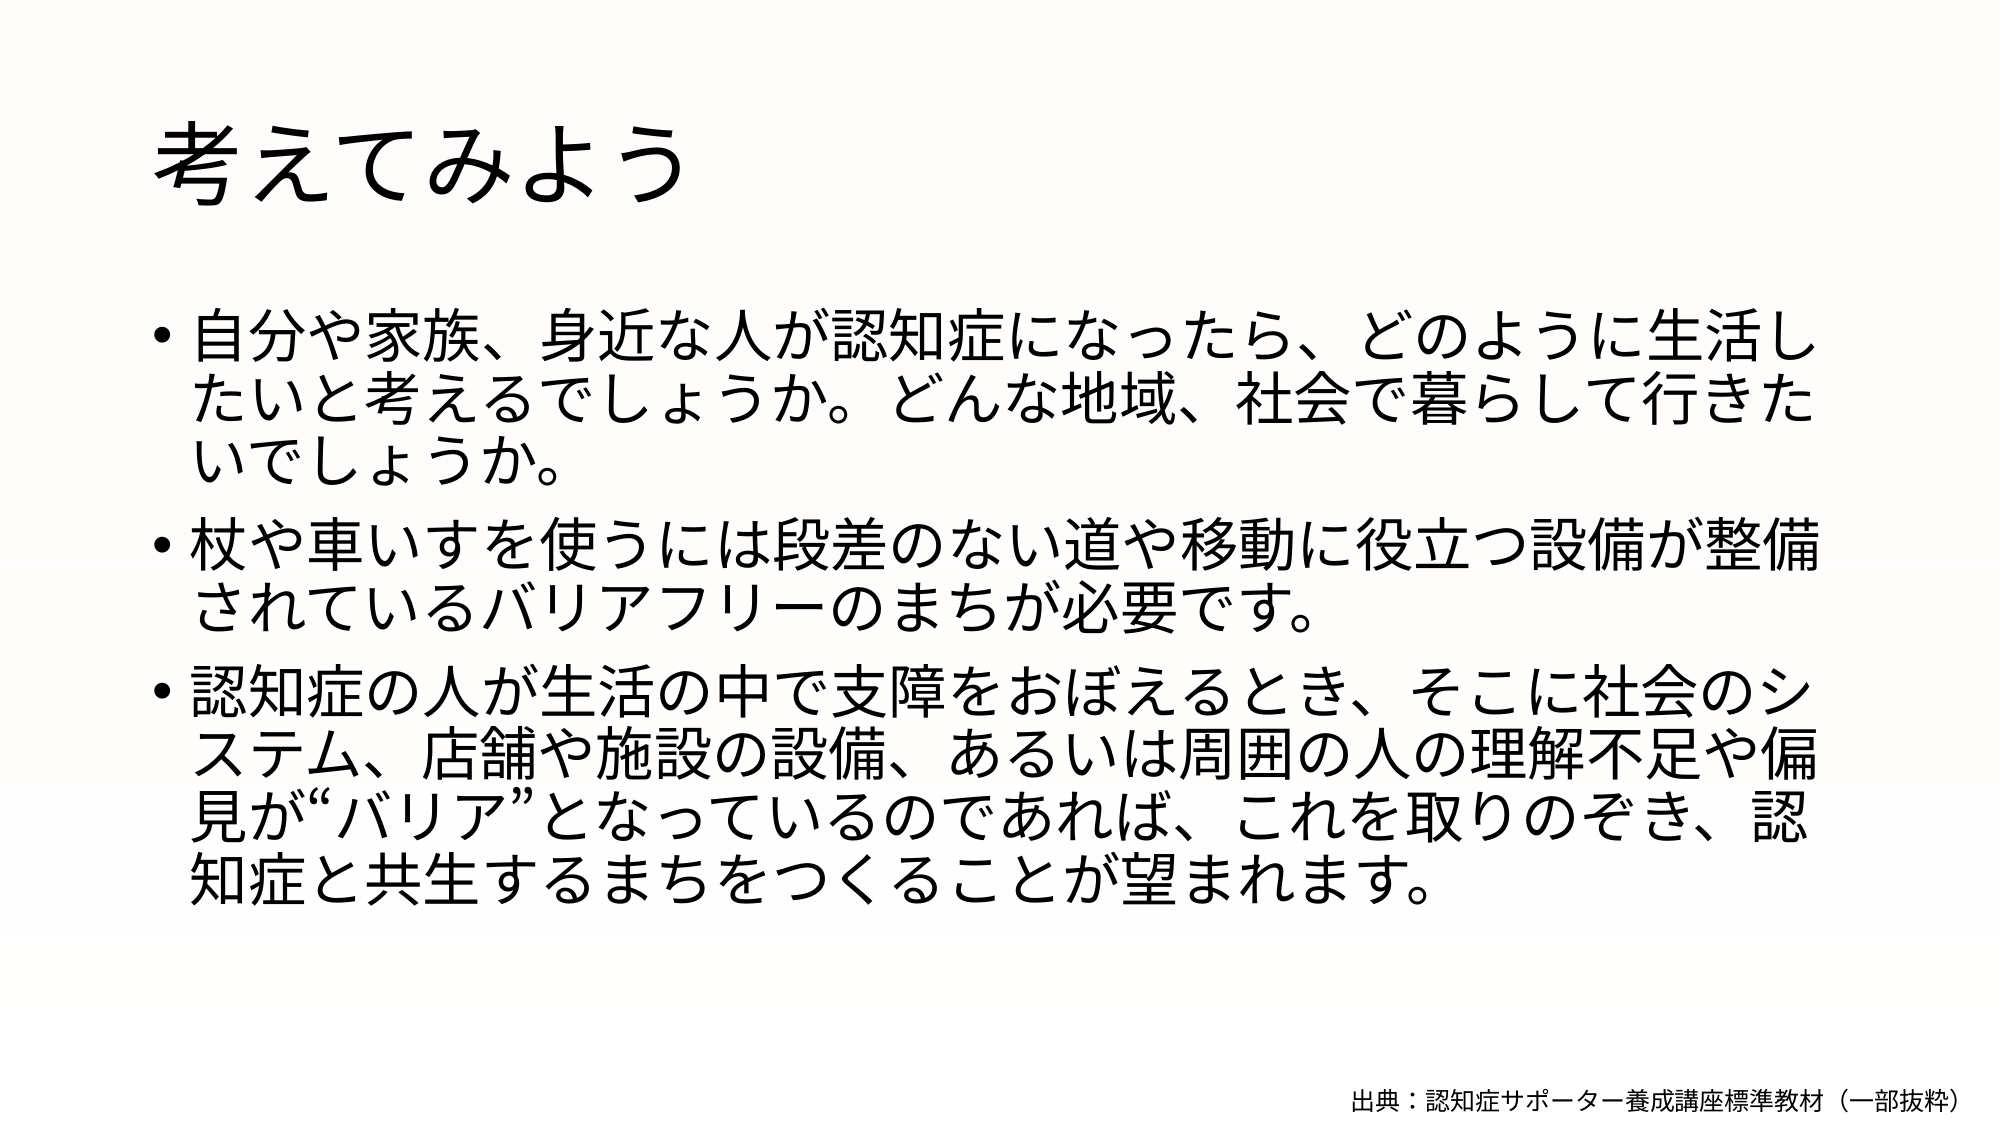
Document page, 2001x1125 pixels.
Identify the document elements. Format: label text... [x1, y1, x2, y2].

title 考えてみよう [137, 59, 1863, 278]
text_box 出典：認知症サポーター養成講座標準教材（一部抜粋） [1335, 1077, 1998, 1123]
list 自分や家族、身近な人が認知症になったら、どのように生活したいと考えるでしょうか。どんな地域、社会で暮らして行きたいでしょうか。 杖や車いすを使うには段差のない道や移動に役立つ設備が整備されているバリアフリーのまちが必要です。 認知症の人が生活の中で支障をおぼえるとき、そこに社会のシステム、店舗や施設の設備、あるいは周囲の人の理解不足や偏見が“バリア”となっているのであれば、これを取りのぞき、認知症と共生するまちをつくることが望まれます。 [137, 299, 1863, 1014]
